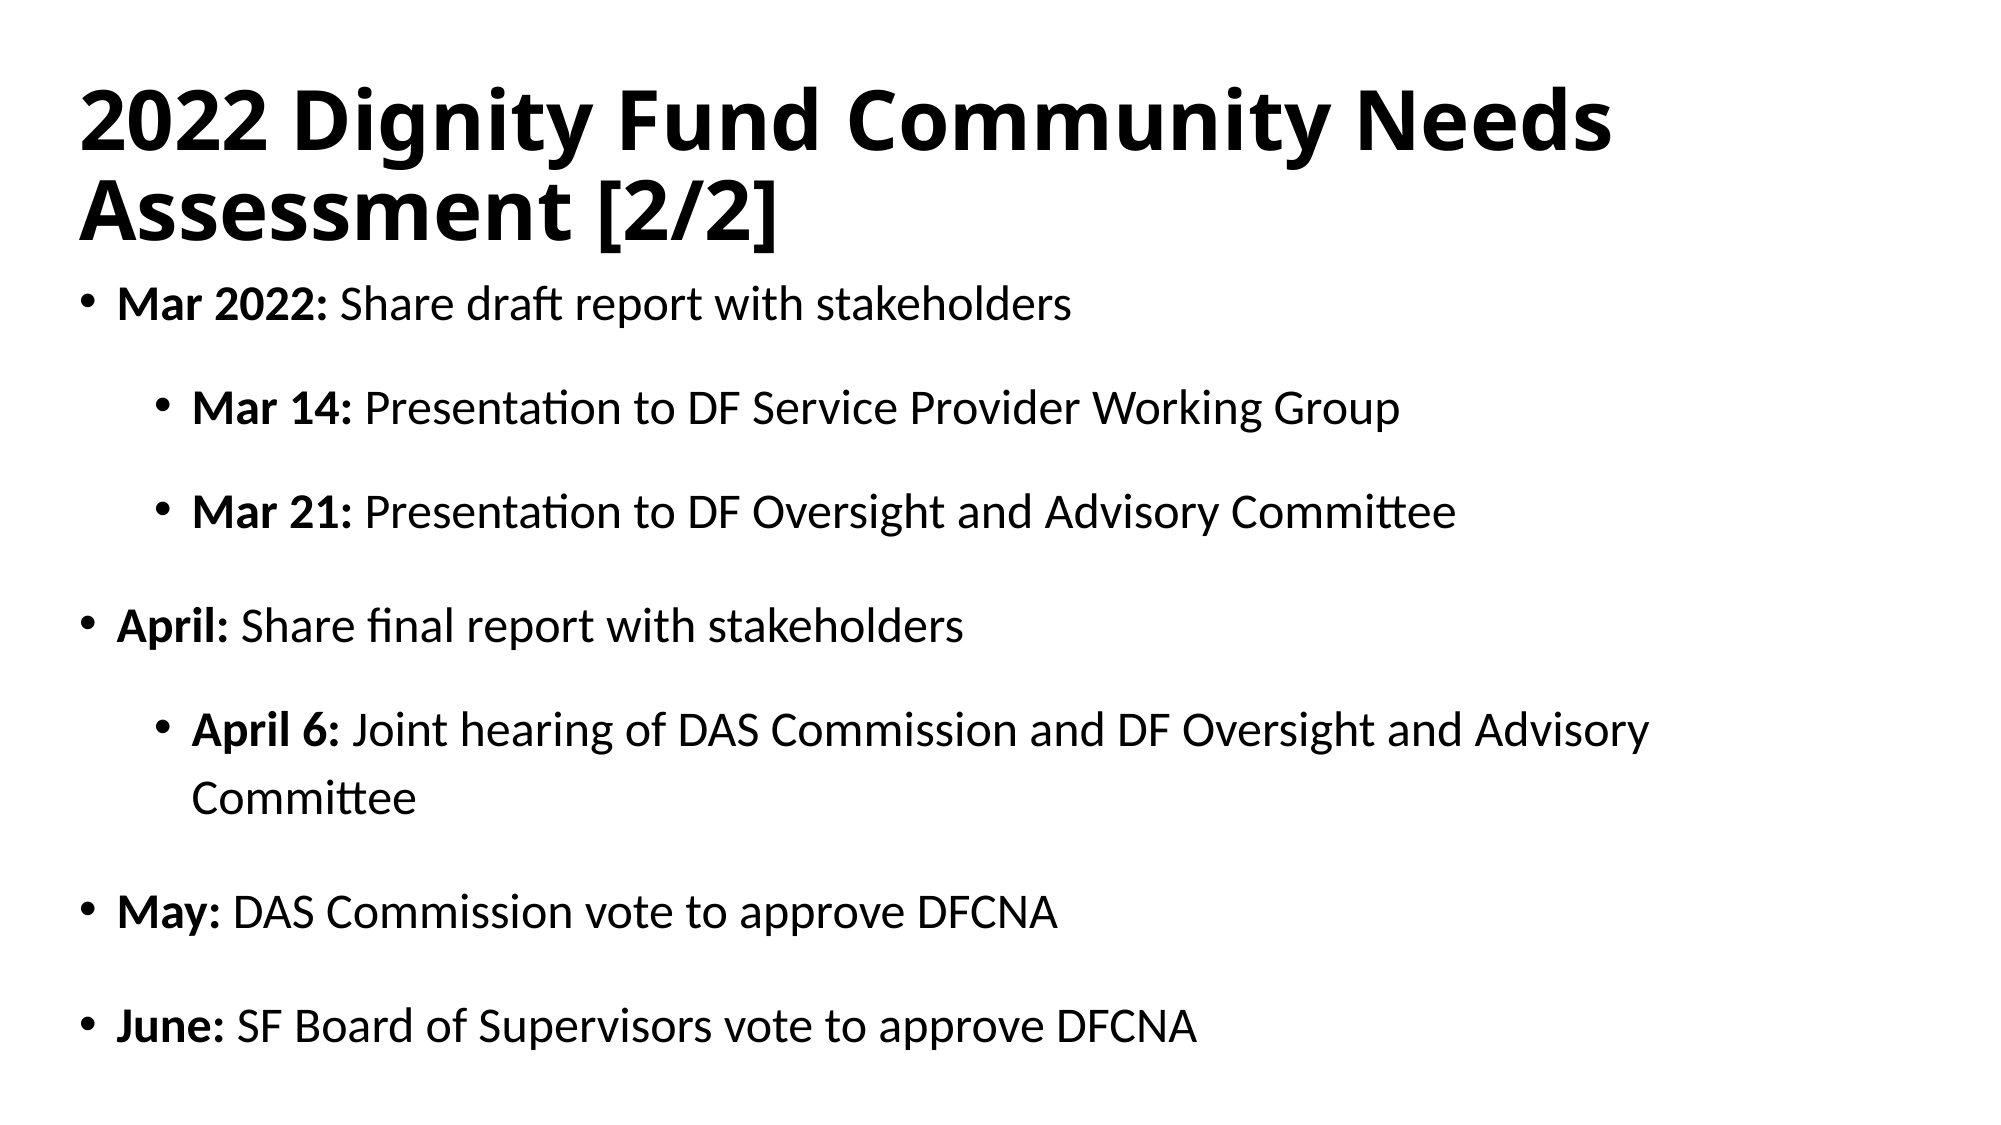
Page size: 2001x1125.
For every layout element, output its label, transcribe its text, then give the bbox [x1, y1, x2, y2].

title 2022 Dignity Fund Community Needs Assessment [2/2] [64, 59, 1941, 278]
list Mar 2022: Share draft report with stakeholders Mar 14: Presentation to DF Service Provider Working Group Mar 21: Presentation to DF Oversight and Advisory Committee April: Share final report with stakeholders April 6: Joint hearing of DAS Commission and DF Oversight and Advisory Committee May: DAS Commission vote to approve DFCNA June: SF Board of Supervisors vote to approve DFCNA [64, 254, 1863, 1014]
